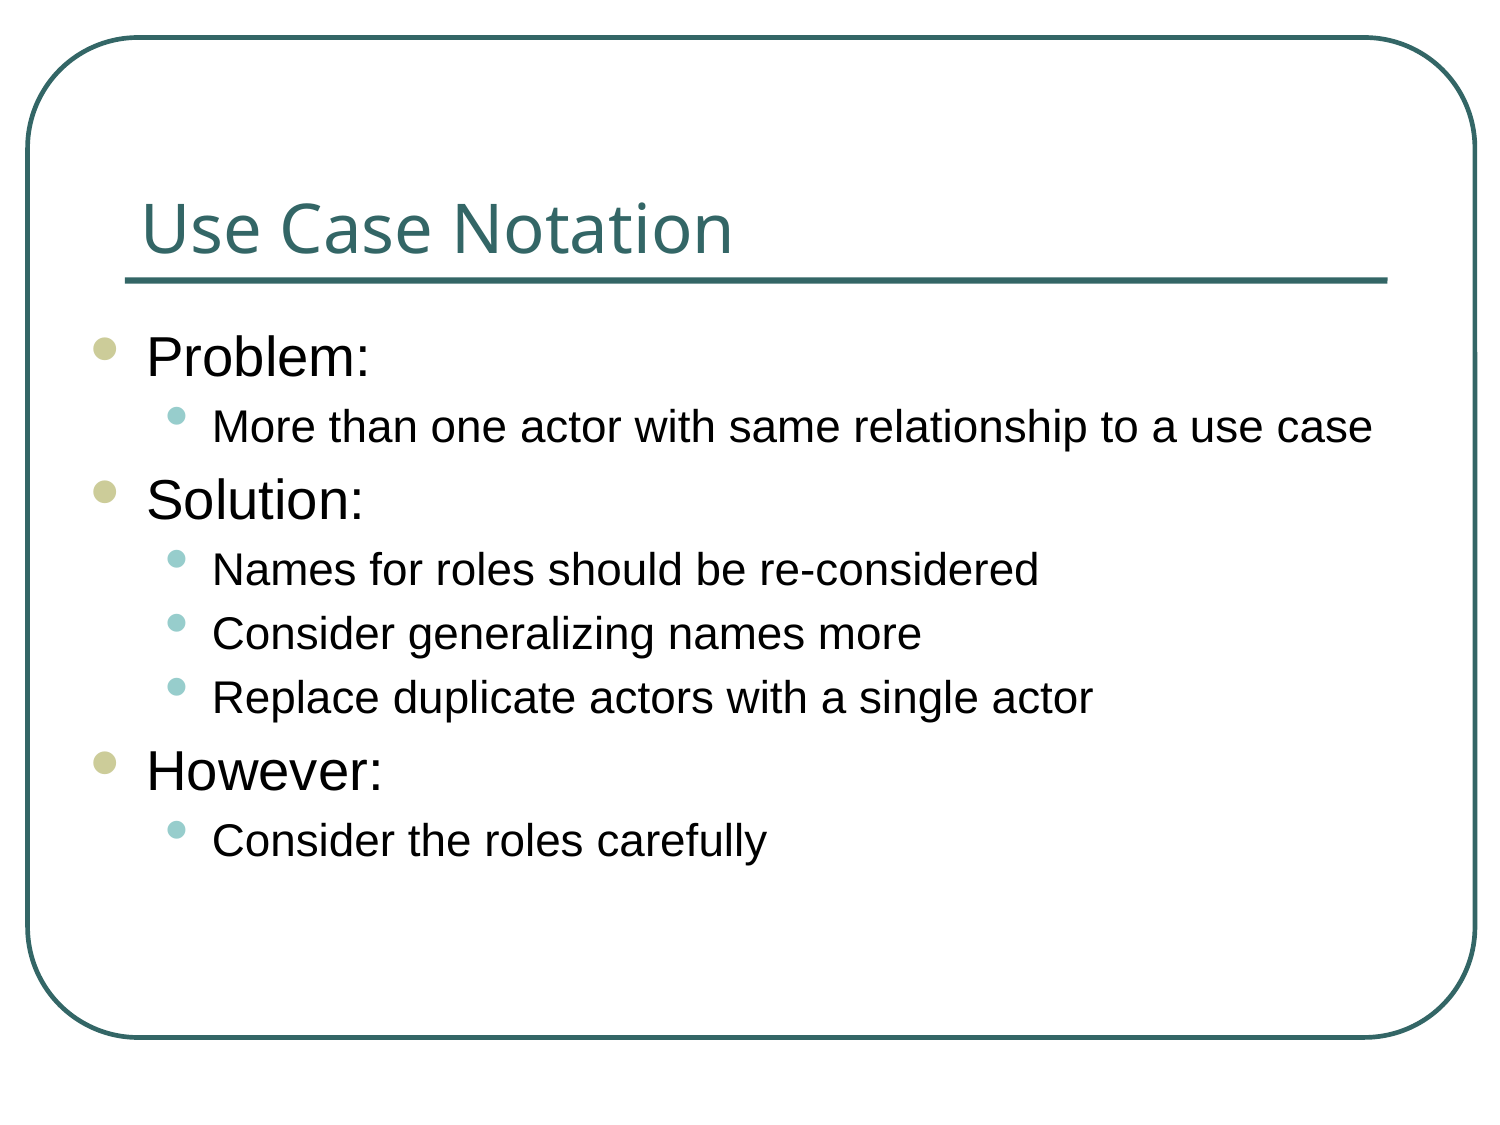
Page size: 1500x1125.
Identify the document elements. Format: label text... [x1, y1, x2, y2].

list Problem: More than one actor with same relationship to a use case Solution: Names for roles should be re-considered Consider generalizing names more Replace duplicate actors with a single actor However: Consider the roles carefully [74, 312, 1438, 976]
title Use Case Notation [124, 87, 1388, 276]
